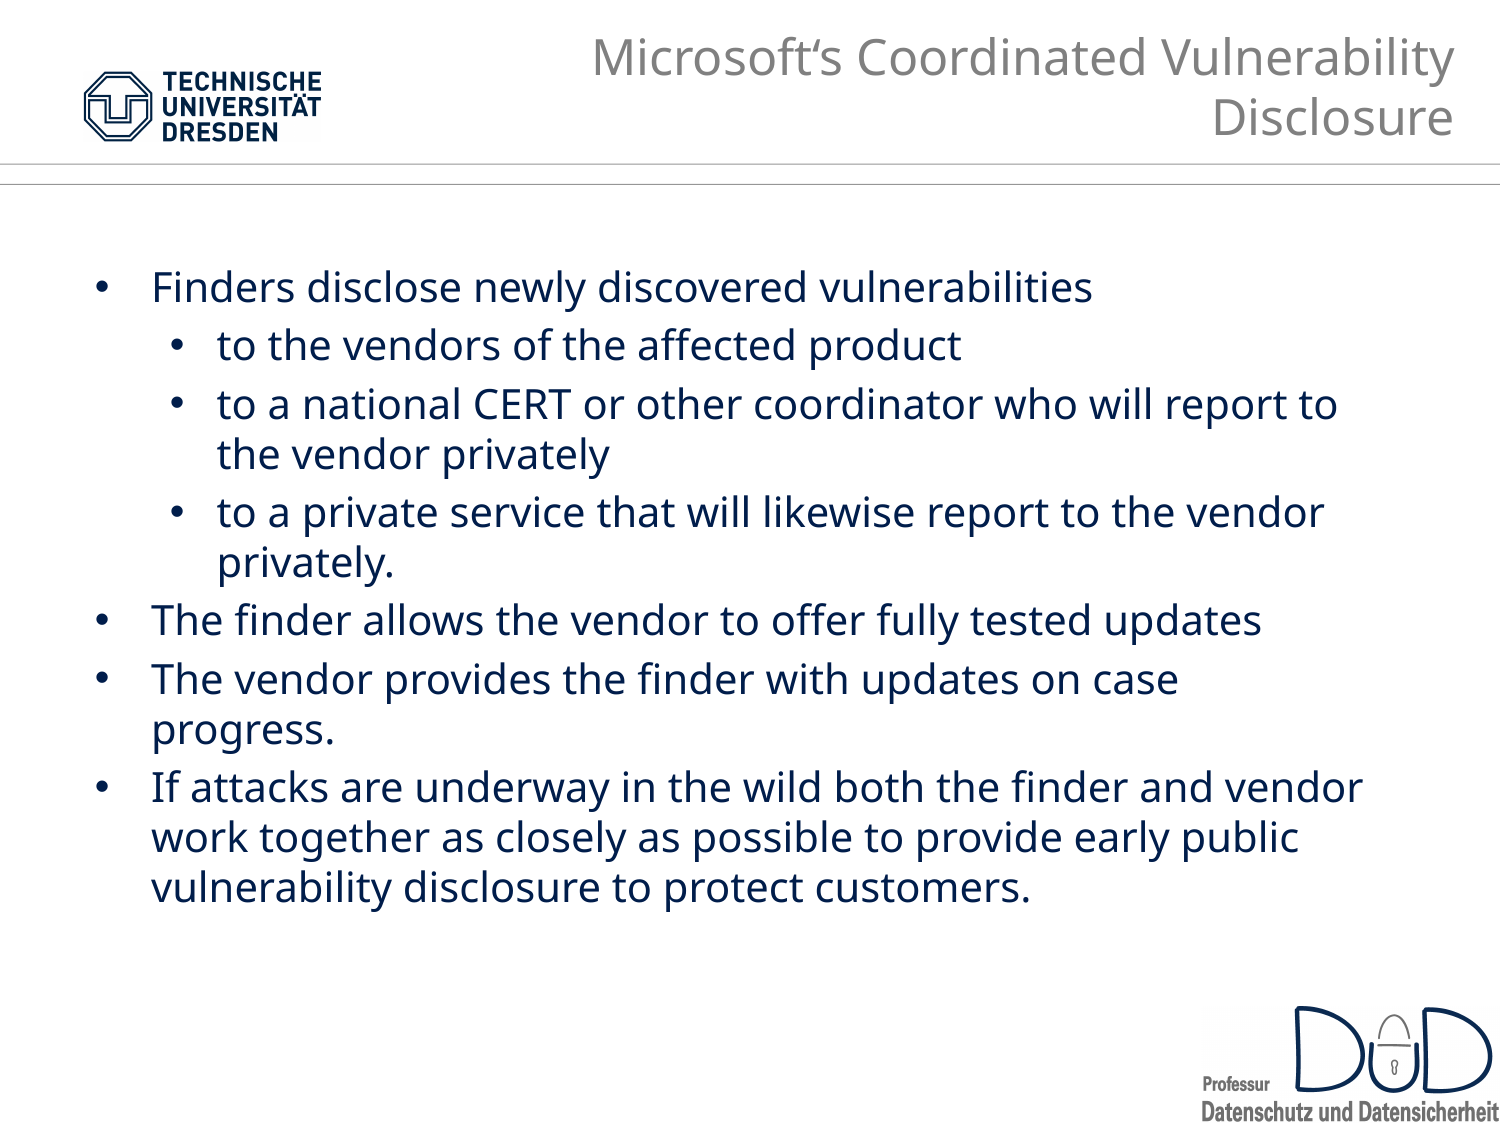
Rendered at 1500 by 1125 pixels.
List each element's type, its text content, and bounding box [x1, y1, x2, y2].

picture [1201, 1006, 1500, 1123]
picture [83, 71, 321, 142]
list Finders disclose newly discovered vulnerabilities to the vendors of the affected product to a national CERT or other coordinator who will report to the vendor privately to a private service that will likewise report to the vendor privately. The finder allows the vendor to offer fully tested updates The vendor provides the finder with updates on case progress. If attacks are underway in the wild both the finder and vendor work together as closely as possible to provide early public vulnerability disclosure to protect customers. [94, 253, 1388, 979]
title Microsoft‘s Coordinated Vulnerability Disclosure [395, 13, 1471, 156]
